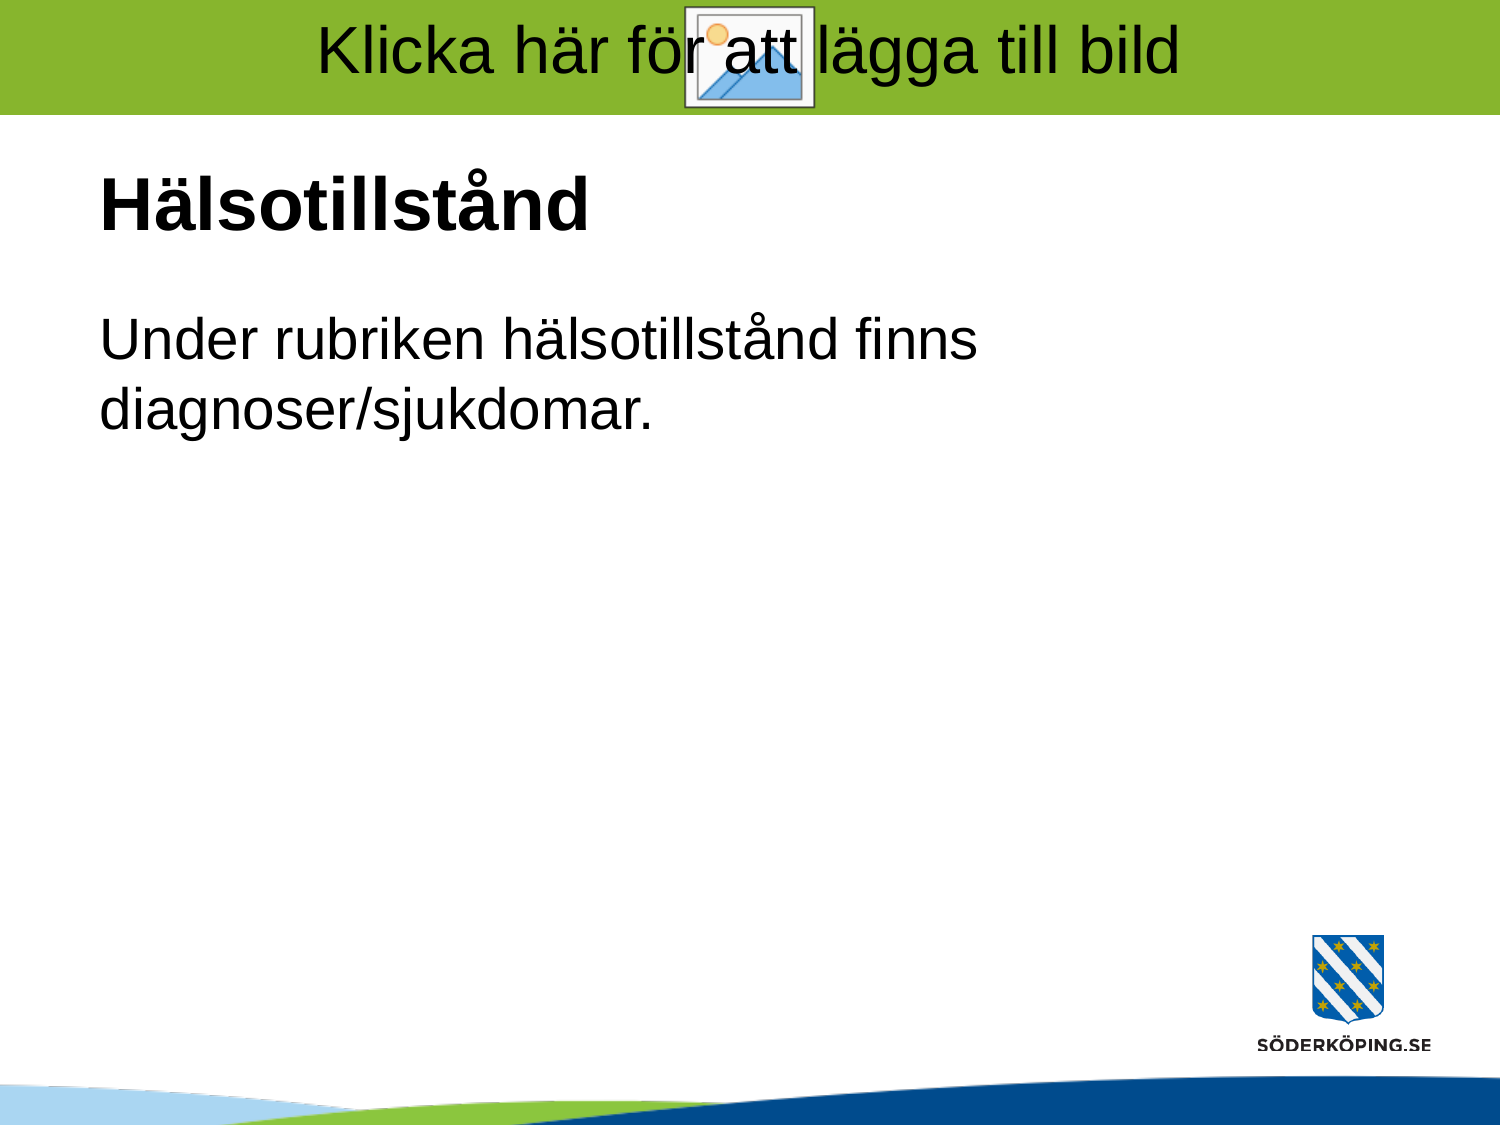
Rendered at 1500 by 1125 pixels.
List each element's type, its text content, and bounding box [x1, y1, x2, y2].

list Under rubriken hälsotillstånd finns diagnoser/sjukdomar. [85, 293, 1436, 916]
title Hälsotillstånd [85, 124, 1436, 293]
picture [0, 0, 1500, 116]
